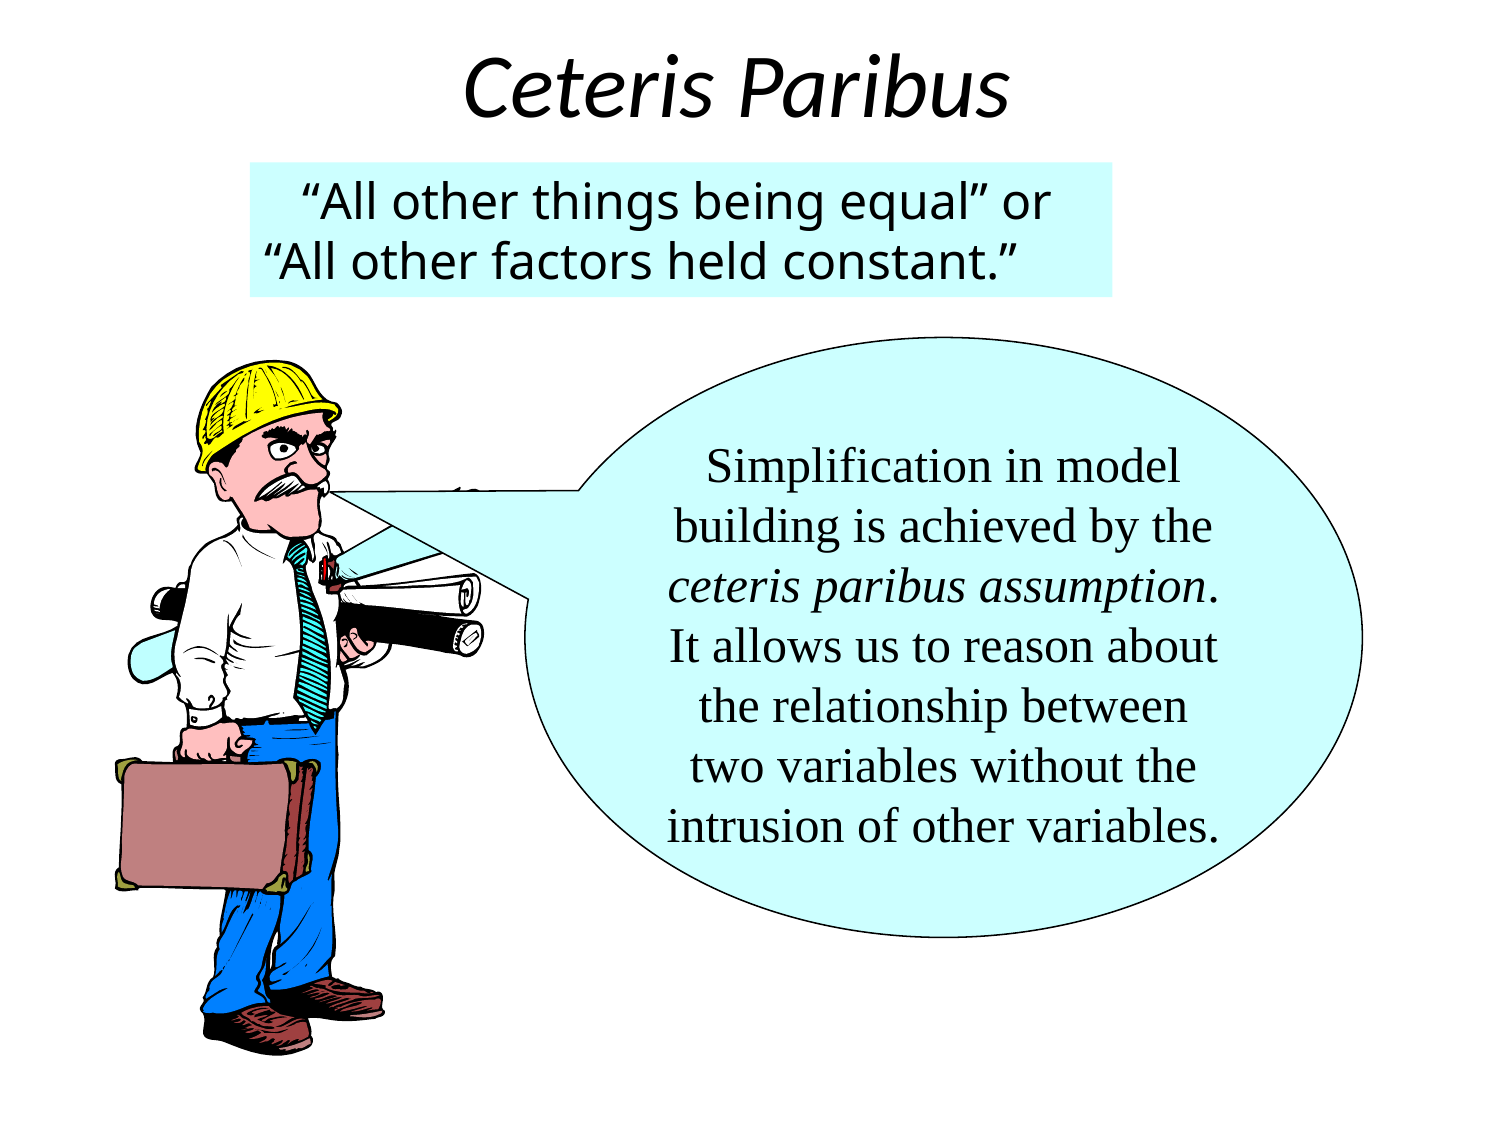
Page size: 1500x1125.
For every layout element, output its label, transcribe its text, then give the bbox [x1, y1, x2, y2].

text_box Simplification in model building is achieved by the ceteris paribus assumption. It allows us to reason about the relationship between two variables without the intrusion of other variables. [495, 337, 1363, 938]
text_box “All other things being equal” or “All other factors held constant.” [249, 162, 1113, 298]
title Ceteris Paribus [99, 0, 1375, 163]
picture [110, 349, 492, 1063]
